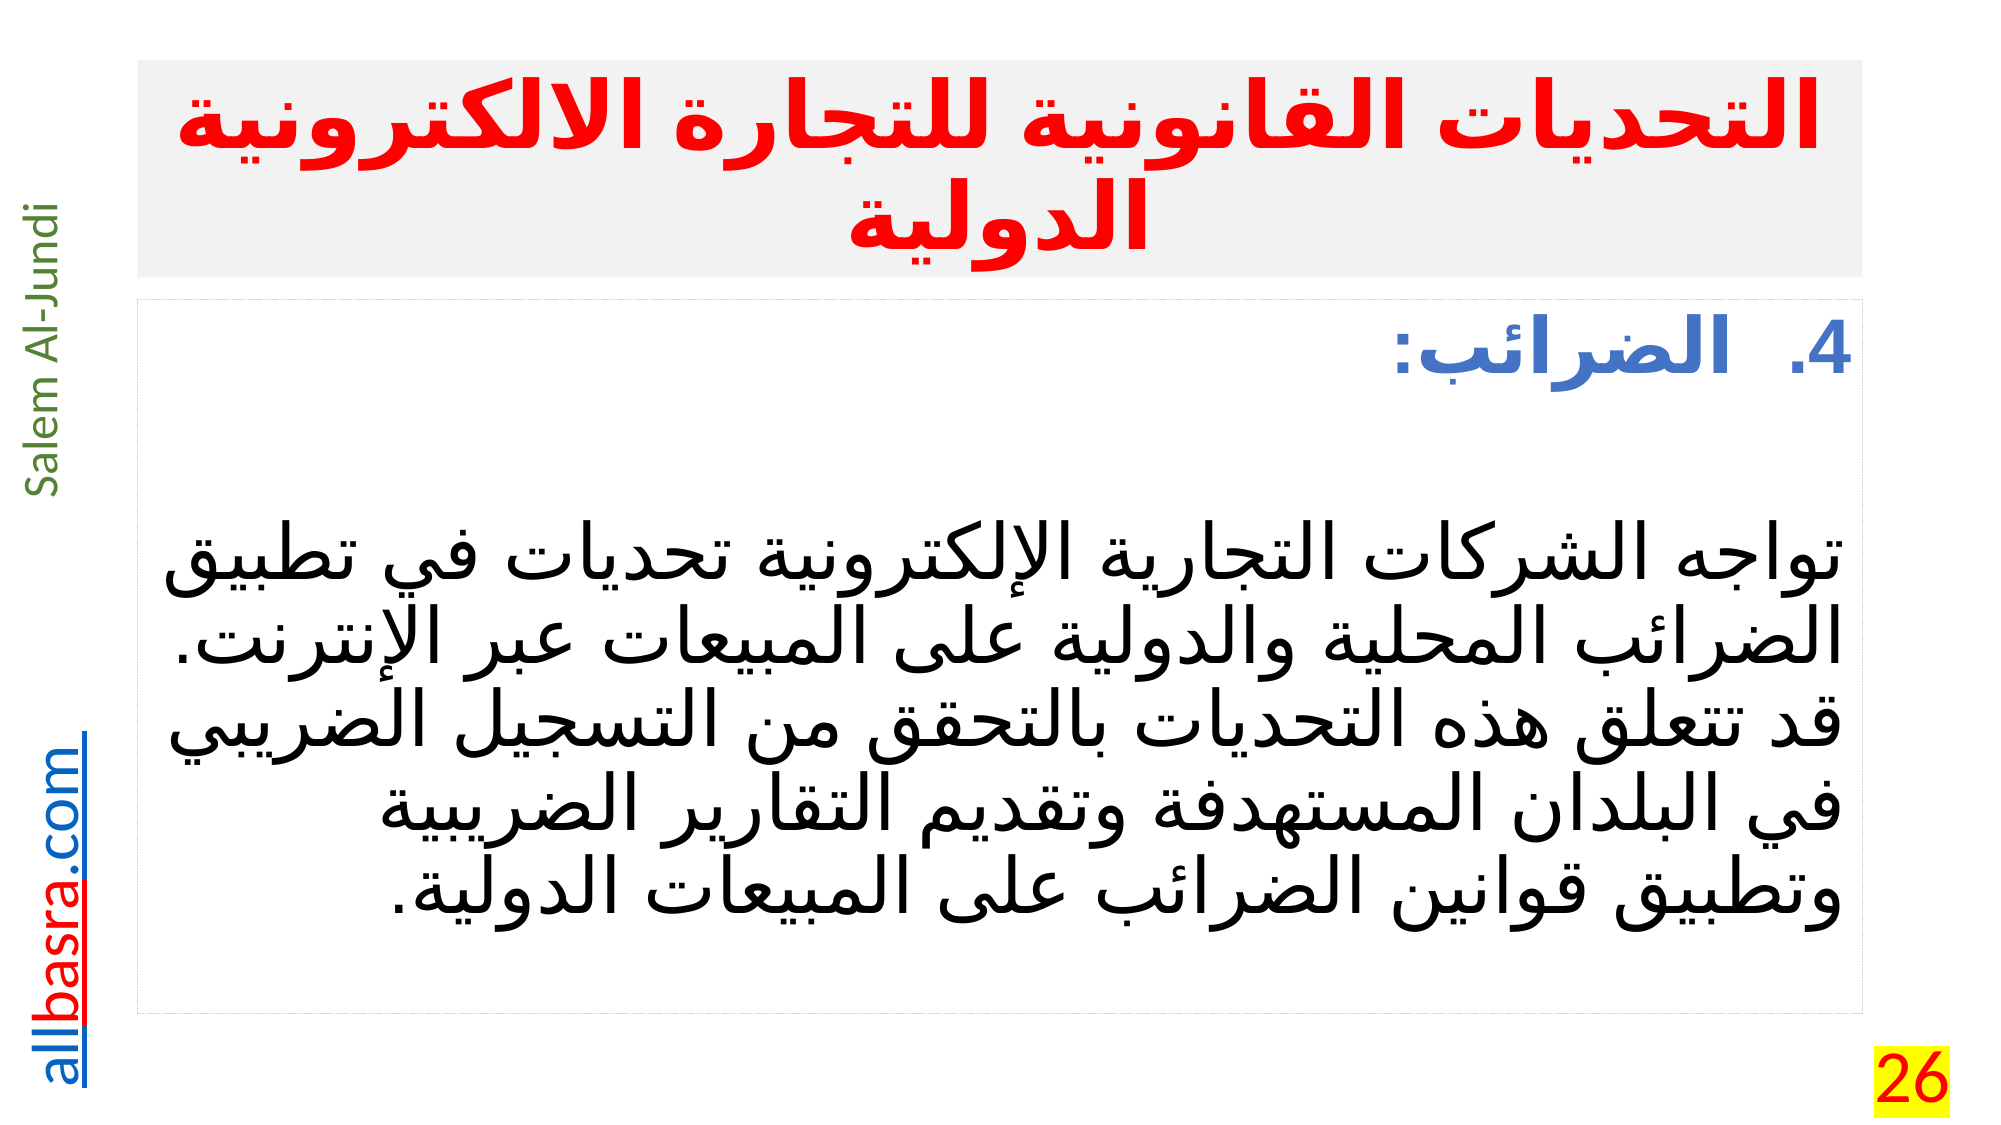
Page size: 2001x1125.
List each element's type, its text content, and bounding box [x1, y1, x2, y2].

slide_number 26 [1840, 1027, 1984, 1118]
title التحديات القانونية للتجارة الالكترونية الدولية [137, 59, 1863, 278]
list الضرائب: تواجه الشركات التجارية الإلكترونية تحديات في تطبيق الضرائب المحلية والدولية على المبيعات عبر الإنترنت. قد تتعلق هذه التحديات بالتحقق من التسجيل الضريبي في البلدان المستهدفة وتقديم التقارير الضريبية وتطبيق قوانين الضرائب على المبيعات الدولية. [137, 299, 1863, 1014]
